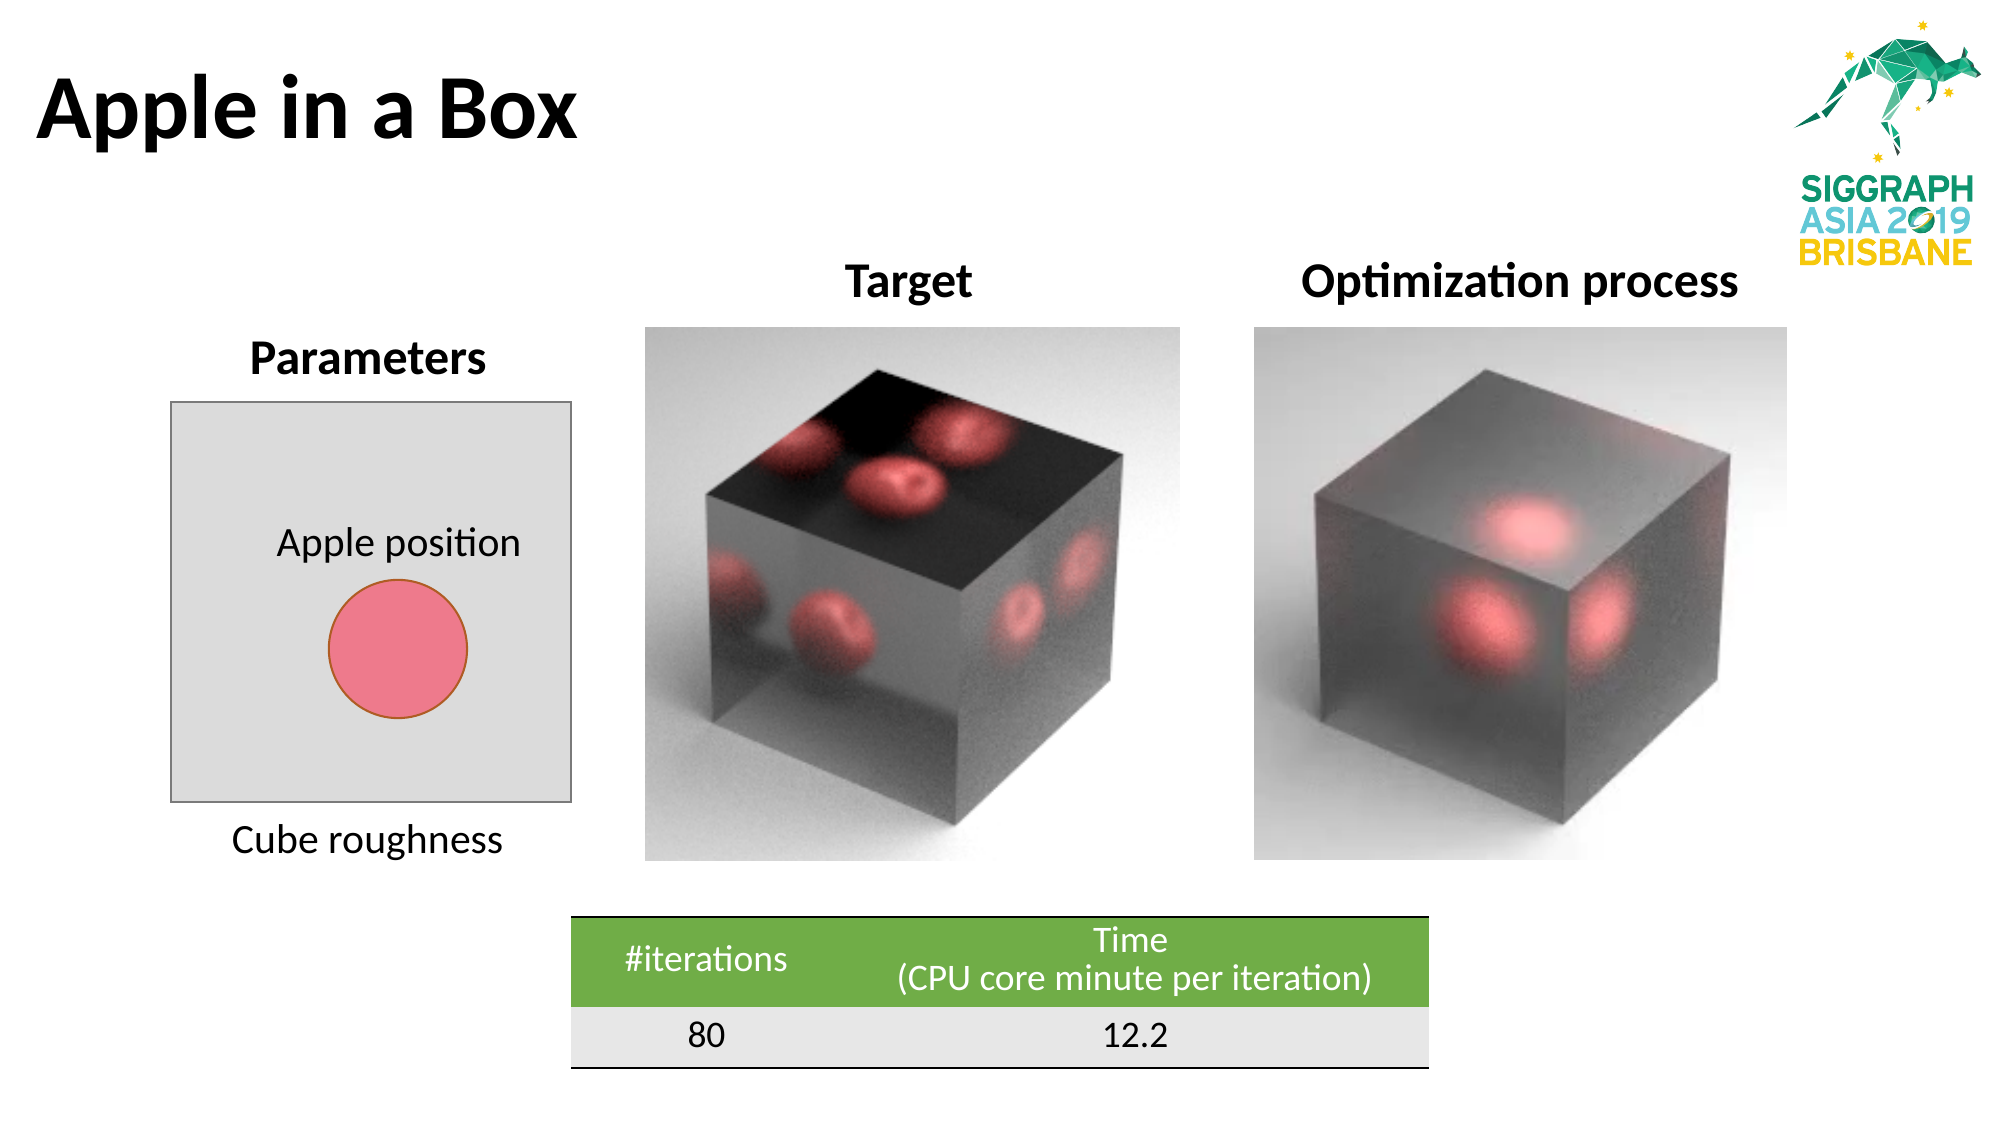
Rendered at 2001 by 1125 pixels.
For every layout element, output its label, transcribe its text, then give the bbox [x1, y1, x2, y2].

table_cell 80 [571, 1007, 841, 1067]
text_box Target [830, 240, 996, 315]
table_header Time (CPU core minute per iteration) [841, 918, 1429, 1007]
table_cell 12.2 [841, 1007, 1429, 1067]
title Apple in a Box [20, 0, 1746, 218]
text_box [1253, 327, 1788, 861]
picture [1768, 8, 1987, 293]
text_box Optimization process [1286, 240, 1755, 315]
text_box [171, 317, 572, 871]
picture [645, 327, 1180, 861]
table_header #iterations [571, 918, 841, 1007]
